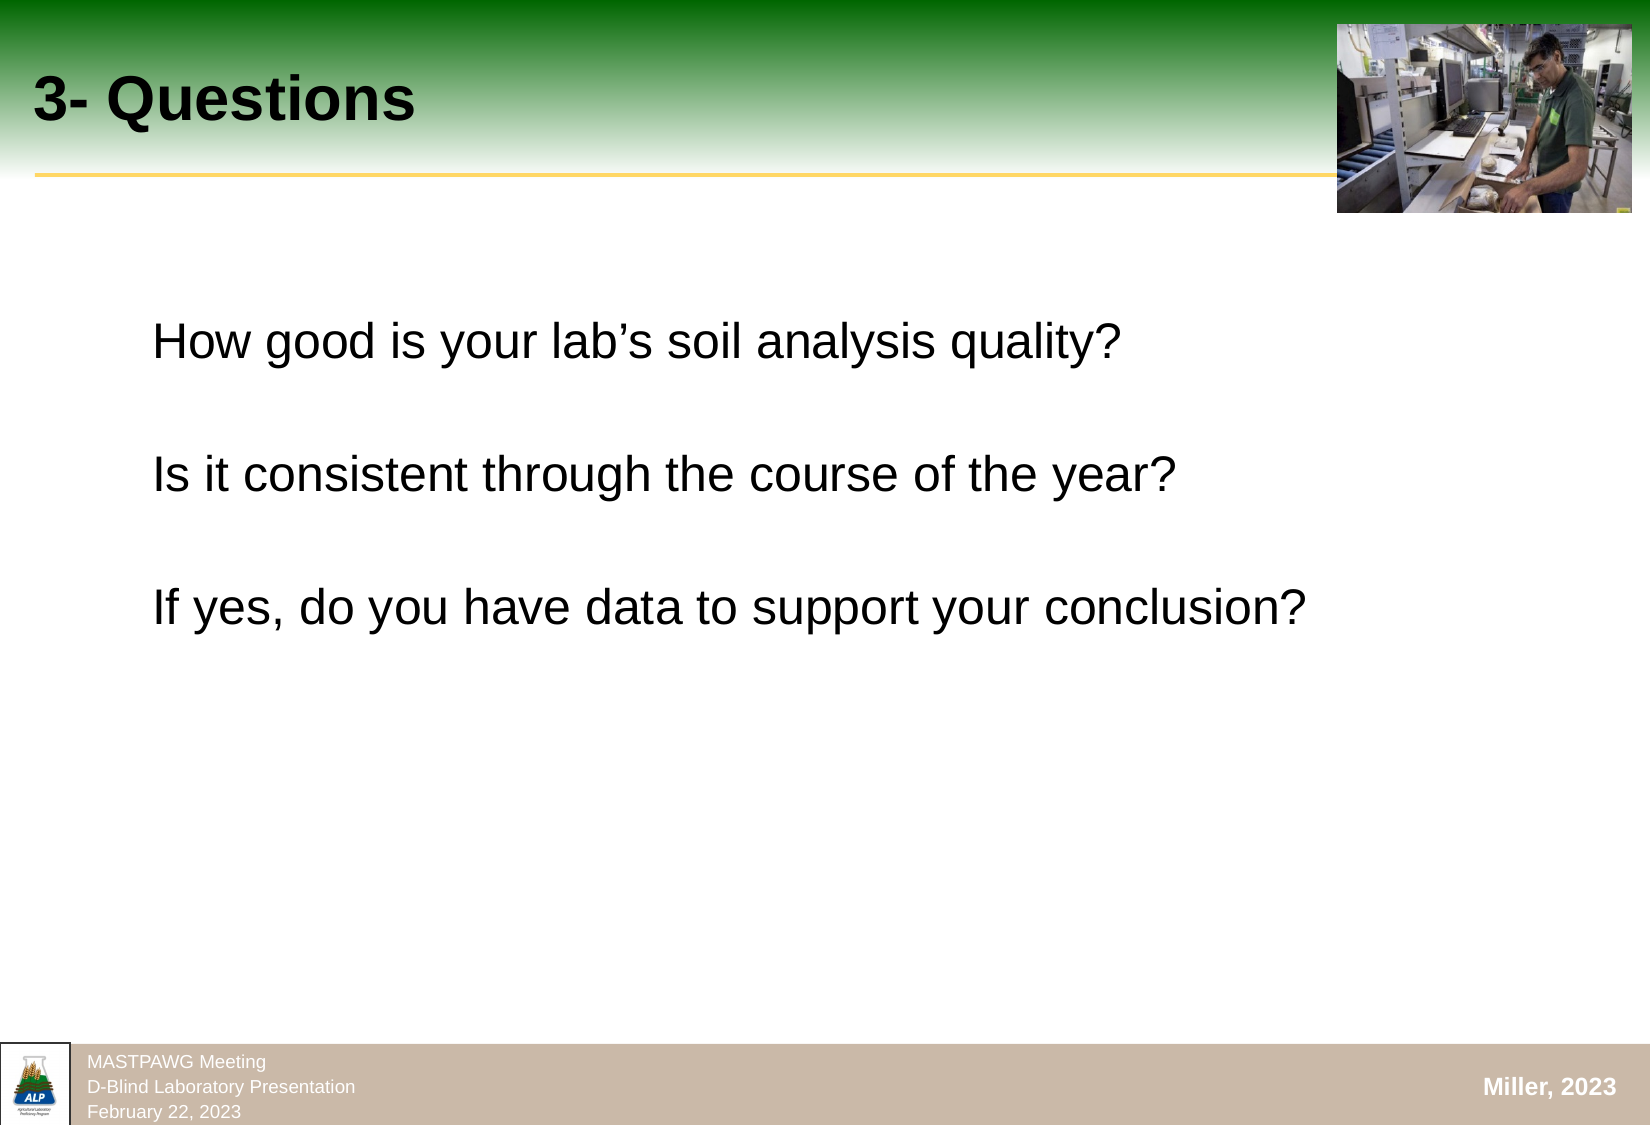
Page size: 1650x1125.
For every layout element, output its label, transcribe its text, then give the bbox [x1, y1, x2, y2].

title 3- Questions [12, 15, 438, 175]
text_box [0, 1039, 1650, 1125]
picture [0, 1043, 70, 1125]
picture [1337, 24, 1633, 213]
text_box How good is your lab’s soil analysis quality? Is it consistent through the course of the year? If yes, do you have data to support your conclusion? [137, 306, 1425, 643]
